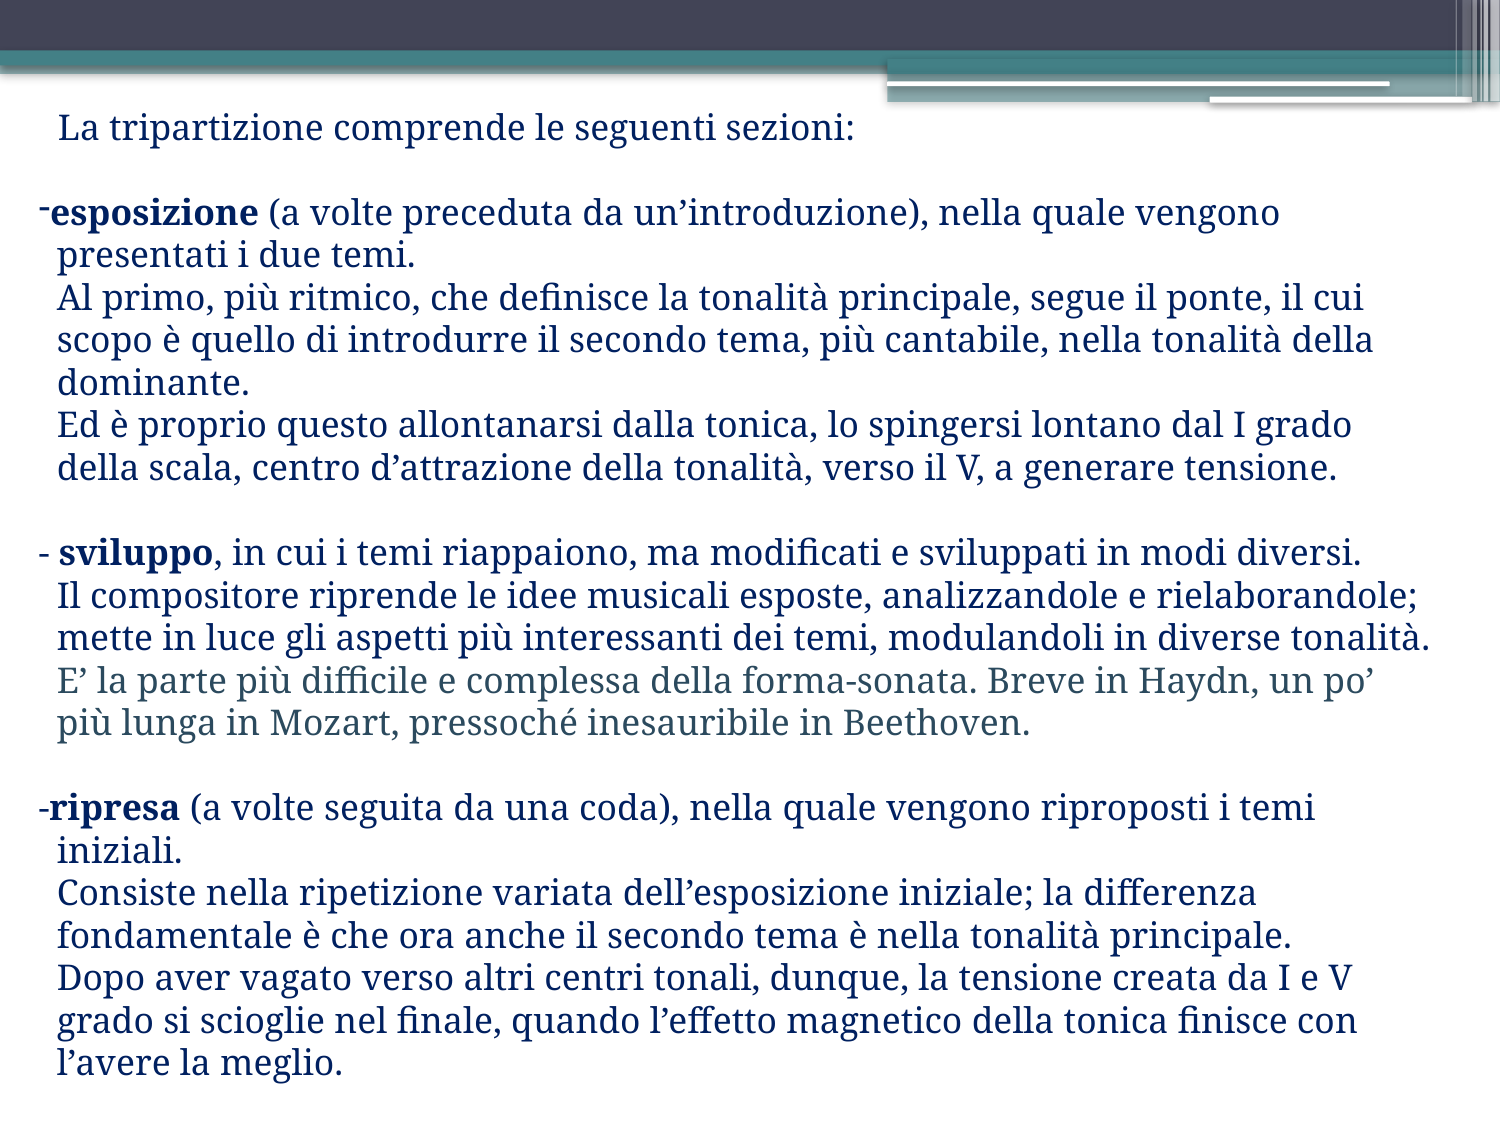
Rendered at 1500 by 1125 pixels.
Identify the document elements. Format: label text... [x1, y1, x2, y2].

list La tripartizione comprende le seguenti sezioni: esposizione (a volte preceduta da un’introduzione), nella quale vengono presentati i due temi. Al primo, più ritmico, che definisce la tonalità principale, segue il ponte, il cui scopo è quello di introdurre il secondo tema, più cantabile, nella tonalità della dominante. Ed è proprio questo allontanarsi dalla tonica, lo spingersi lontano dal I grado della scala, centro d’attrazione della tonalità, verso il V, a generare tensione. - sviluppo, in cui i temi riappaiono, ma modificati e sviluppati in modi diversi. Il compositore riprende le idee musicali esposte, analizzandole e rielaborandole; mette in luce gli aspetti più interessanti dei temi, modulandoli in diverse tonalità. E’ la parte più difficile e complessa della forma-sonata. Breve in Haydn, un po’ più lunga in Mozart, pressoché inesauribile in Beethoven. ripresa (a volte seguita da una coda), nella quale vengono riproposti i temi iniziali. Consiste nella ripetizione variata dell’esposizione iniziale; la differenza fondamentale è che ora anche il secondo tema è nella tonalità principale. Dopo aver vagato verso altri centri tonali, dunque, la tensione creata da I e V grado si scioglie nel finale, quando l’effetto magnetico della tonica finisce con l’avere la meglio. [23, 94, 1500, 1125]
